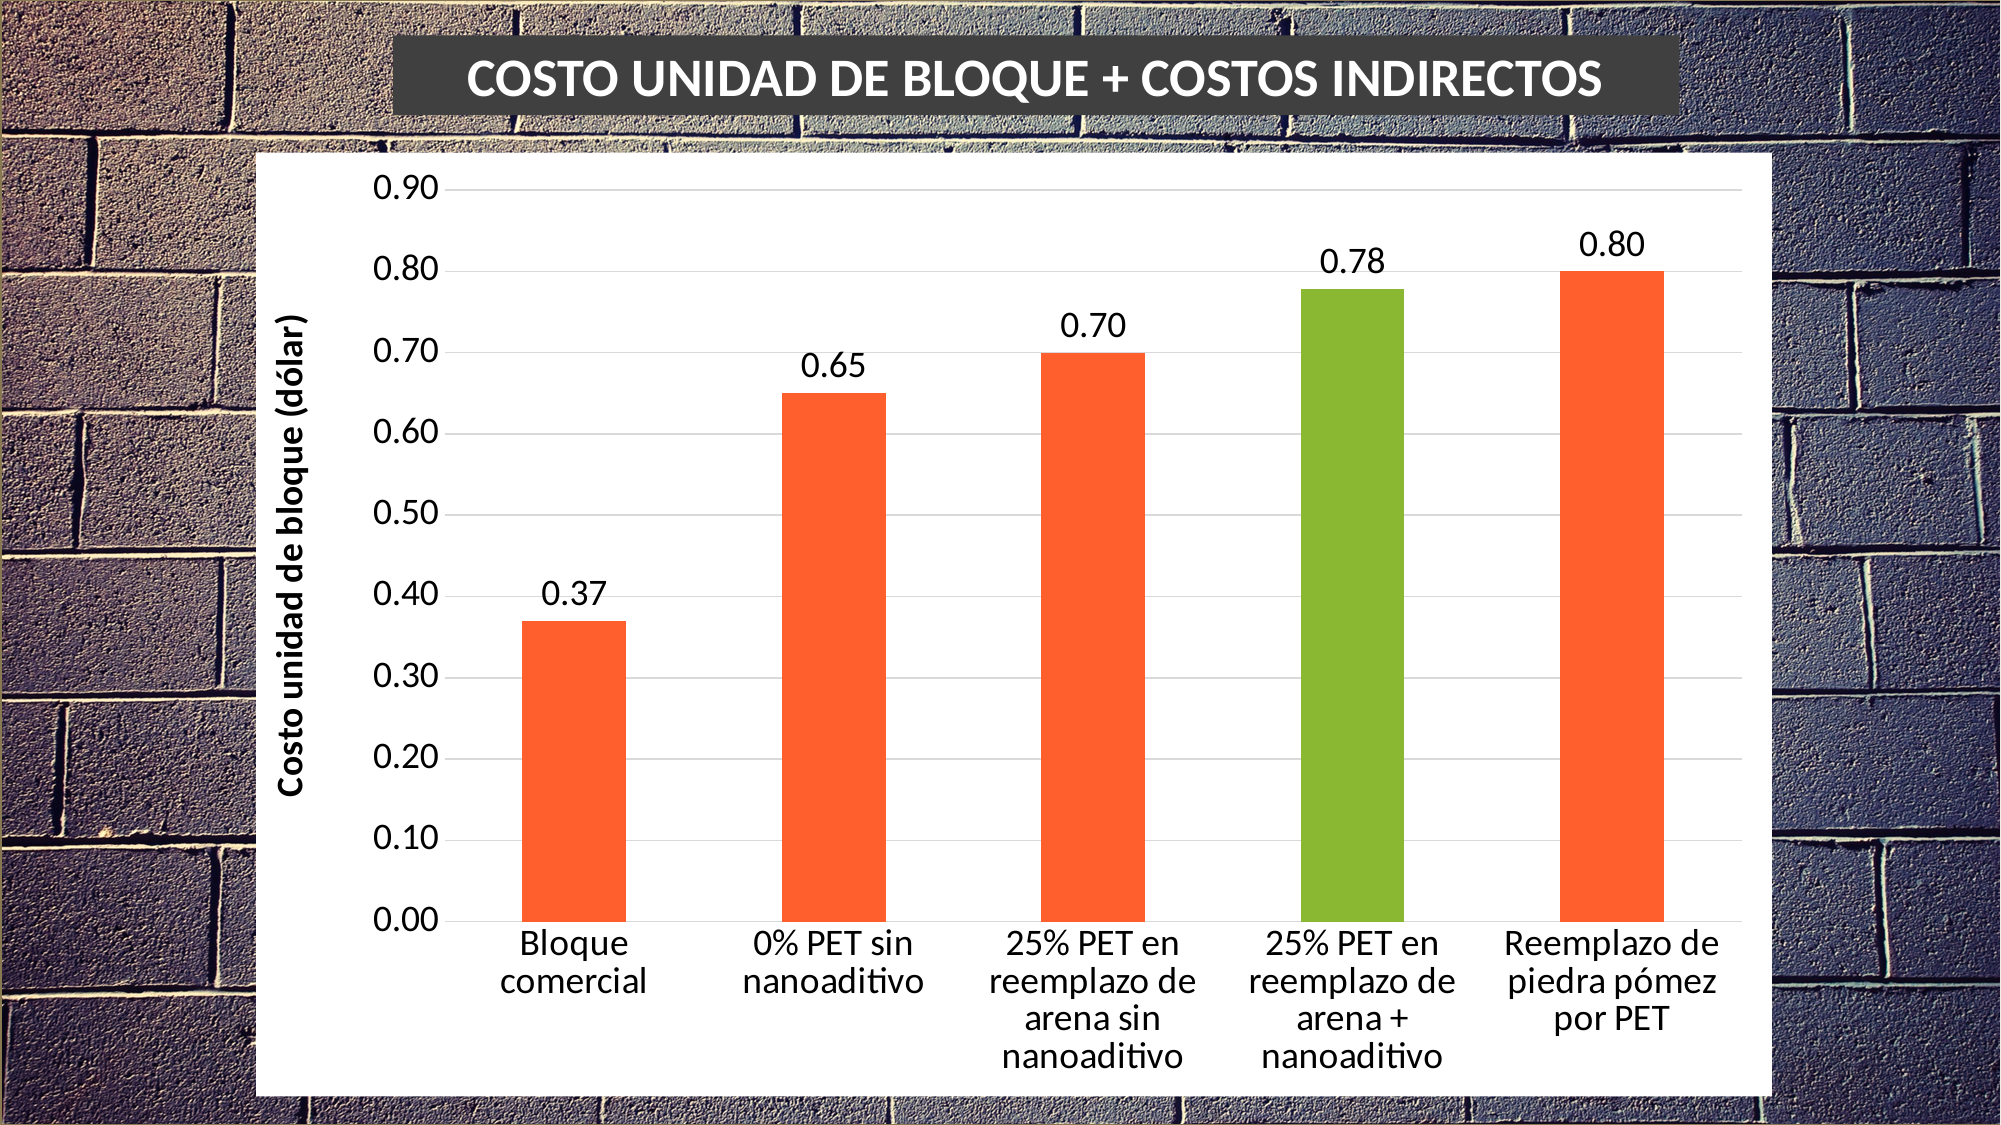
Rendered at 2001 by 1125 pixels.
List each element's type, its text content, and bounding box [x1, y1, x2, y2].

picture [0, 0, 2001, 1125]
text_box COSTO UNIDAD DE BLOQUE + COSTOS INDIRECTOS [393, 35, 1680, 116]
chart [255, 152, 1772, 1097]
